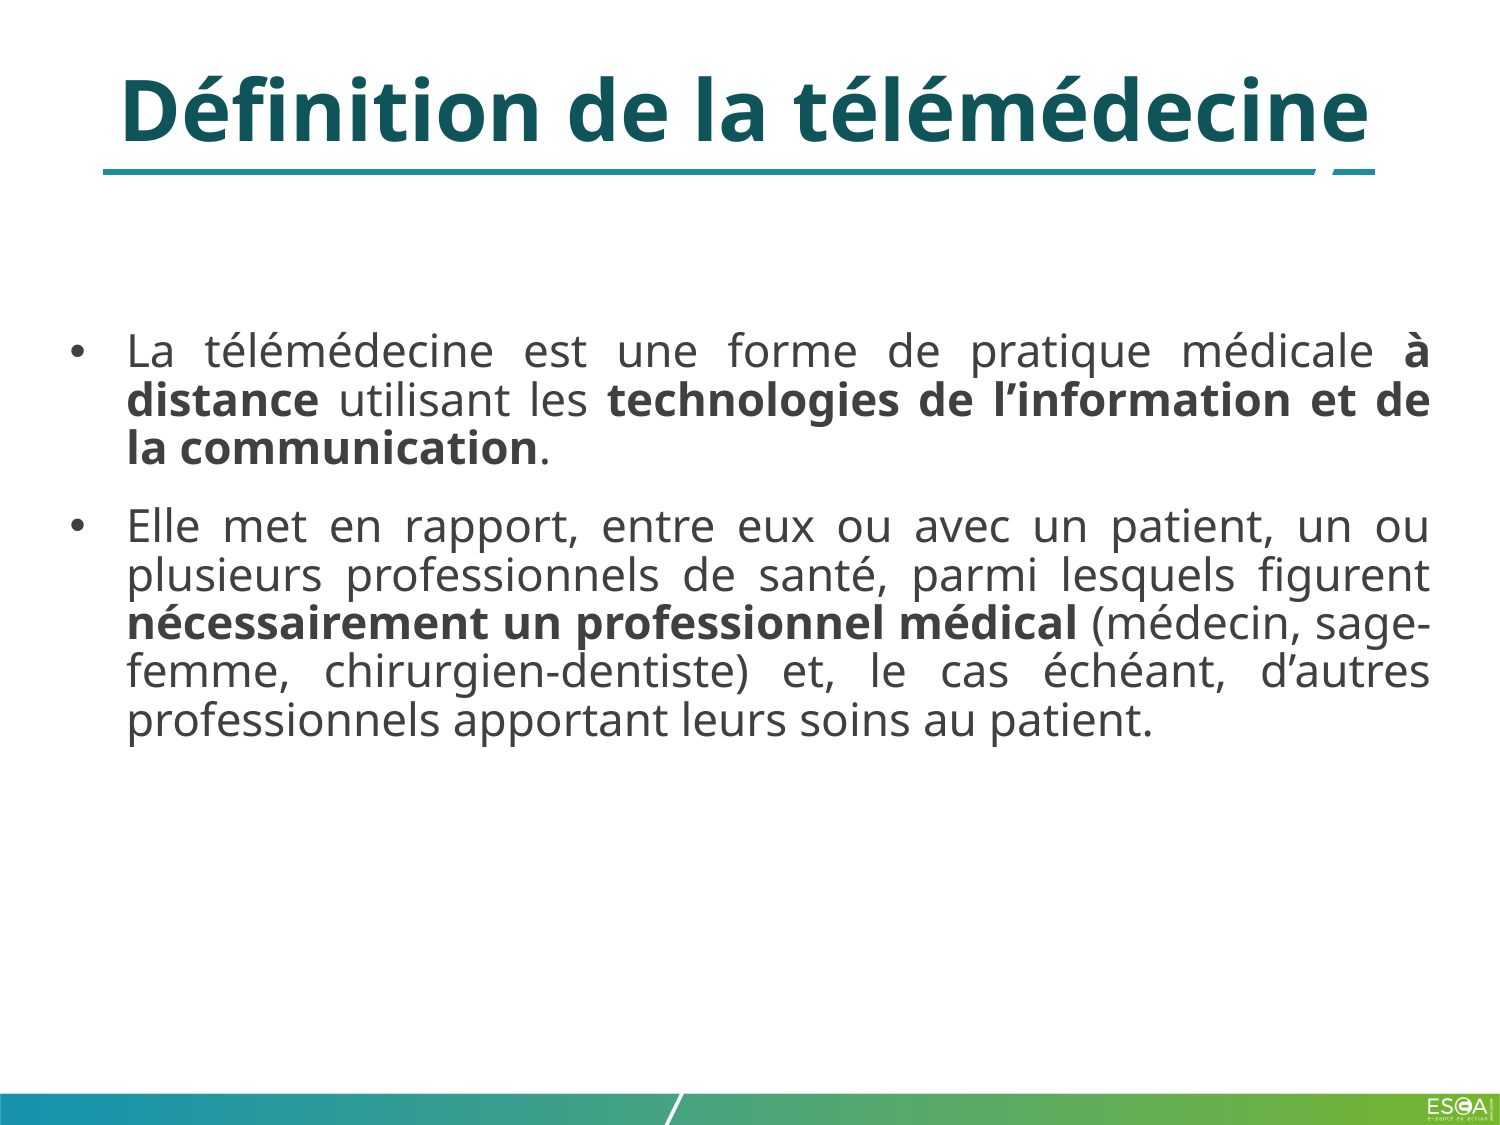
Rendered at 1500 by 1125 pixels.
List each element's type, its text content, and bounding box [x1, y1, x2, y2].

text_box La télémédecine est une forme de pratique médicale à distance utilisant les technologies de l’information et de la communication. Elle met en rapport, entre eux ou avec un patient, un ou plusieurs professionnels de santé, parmi lesquels figurent nécessairement un professionnel médical (médecin, sage-femme, chirurgien-dentiste) et, le cas échéant, d’autres professionnels apportant leurs soins au patient. [53, 321, 1447, 878]
picture [0, 1087, 1500, 1125]
title Définition de la télémédecine [103, 59, 1397, 169]
